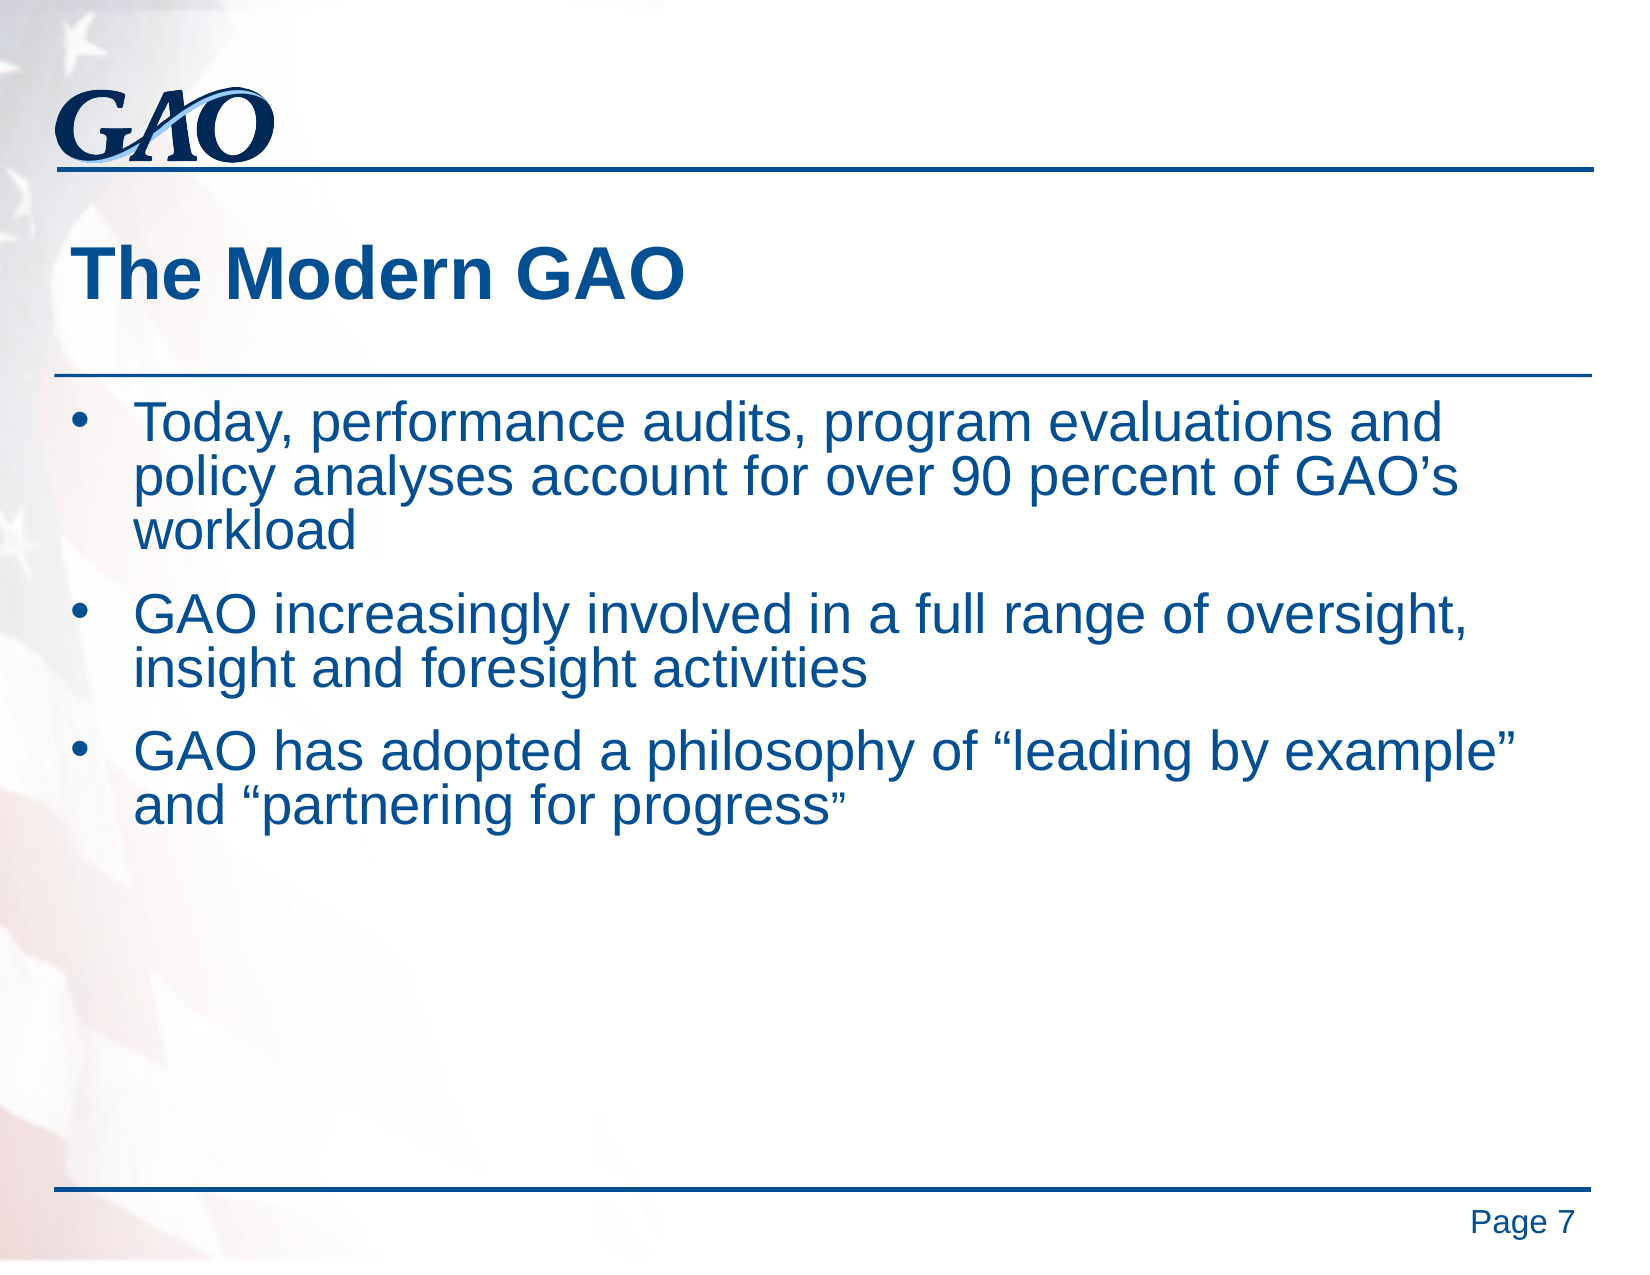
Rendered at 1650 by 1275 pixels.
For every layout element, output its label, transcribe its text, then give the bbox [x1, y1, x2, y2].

list Today, performance audits, program evaluations and policy analyses account for over 90 percent of GAO’s workload GAO increasingly involved in a full range of oversight, insight and foresight activities GAO has adopted a philosophy of “leading by example” and “partnering for progress” [53, 390, 1592, 1177]
slide_number Page 7 [1207, 1190, 1593, 1250]
picture [0, 0, 1650, 1275]
title The Modern GAO [53, 184, 1592, 354]
